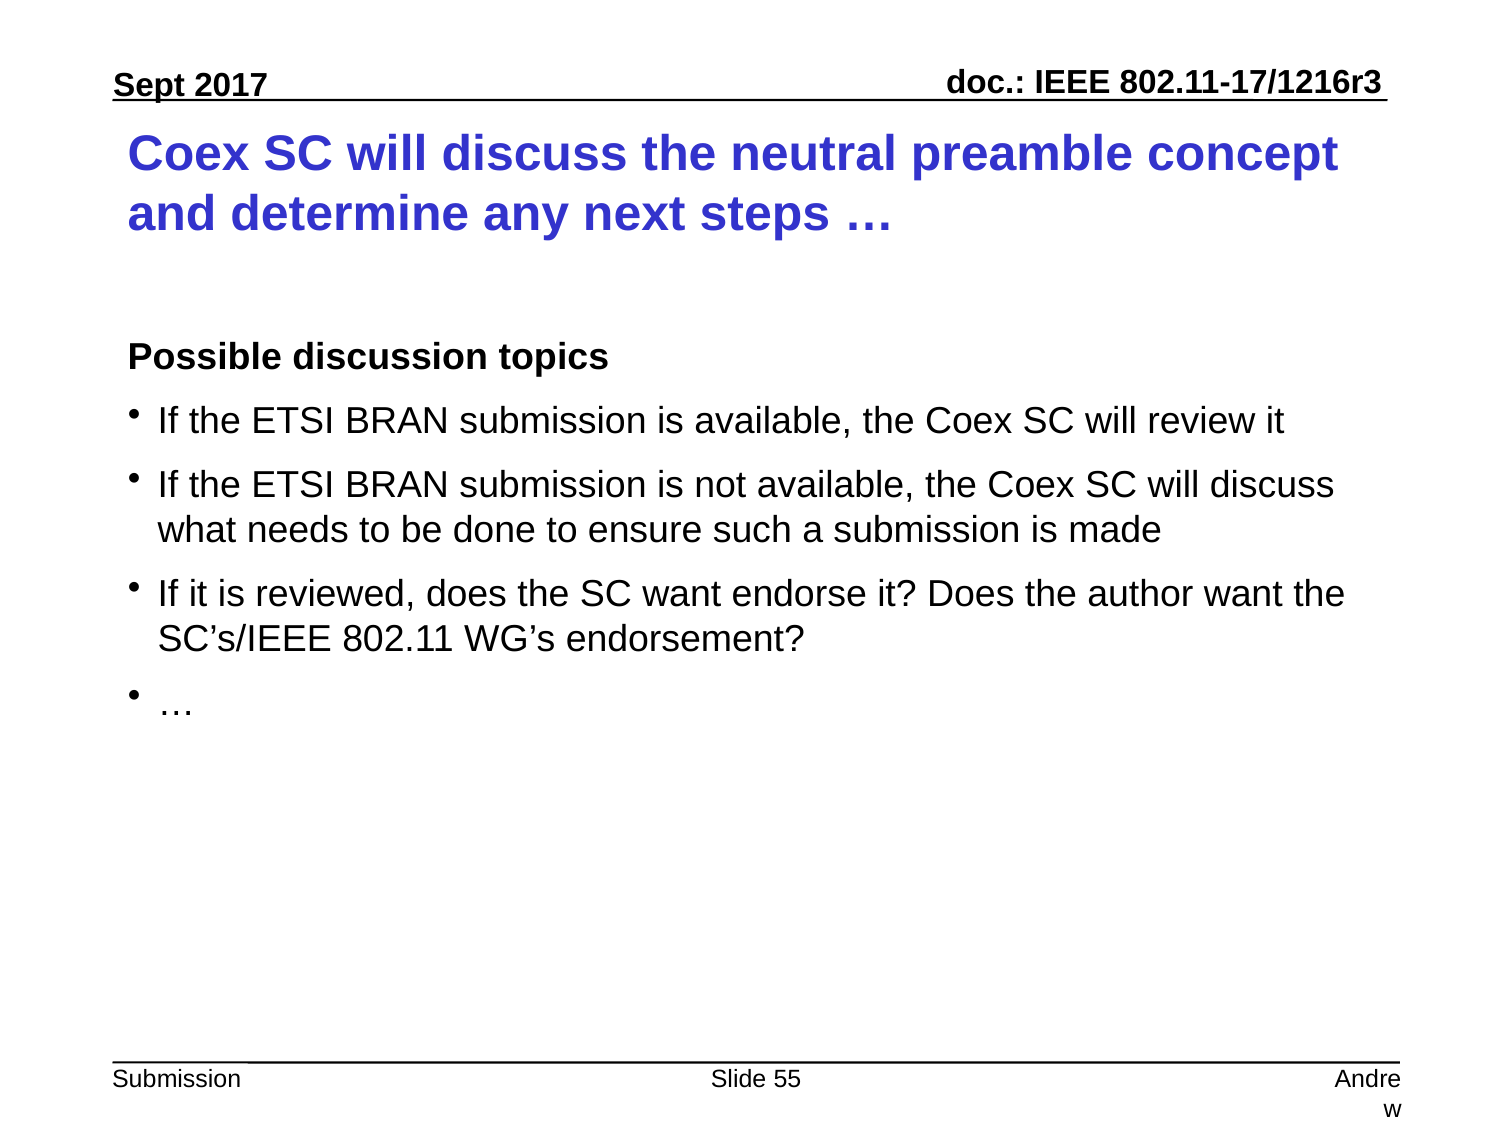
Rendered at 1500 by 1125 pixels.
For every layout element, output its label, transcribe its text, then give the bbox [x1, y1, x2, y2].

list Possible discussion topics If the ETSI BRAN submission is available, the Coex SC will review it If the ETSI BRAN submission is not available, the Coex SC will discuss what needs to be done to ensure such a submission is made If it is reviewed, does the SC want endorse it? Does the author want the SC’s/IEEE 802.11 WG’s endorsement? … [112, 324, 1388, 1000]
slide_number Slide 55 [709, 1061, 803, 1093]
footer Andrew Myles, Cisco [1320, 1061, 1402, 1093]
title Coex SC will discuss the neutral preamble concept and determine any next steps … [112, 112, 1388, 288]
